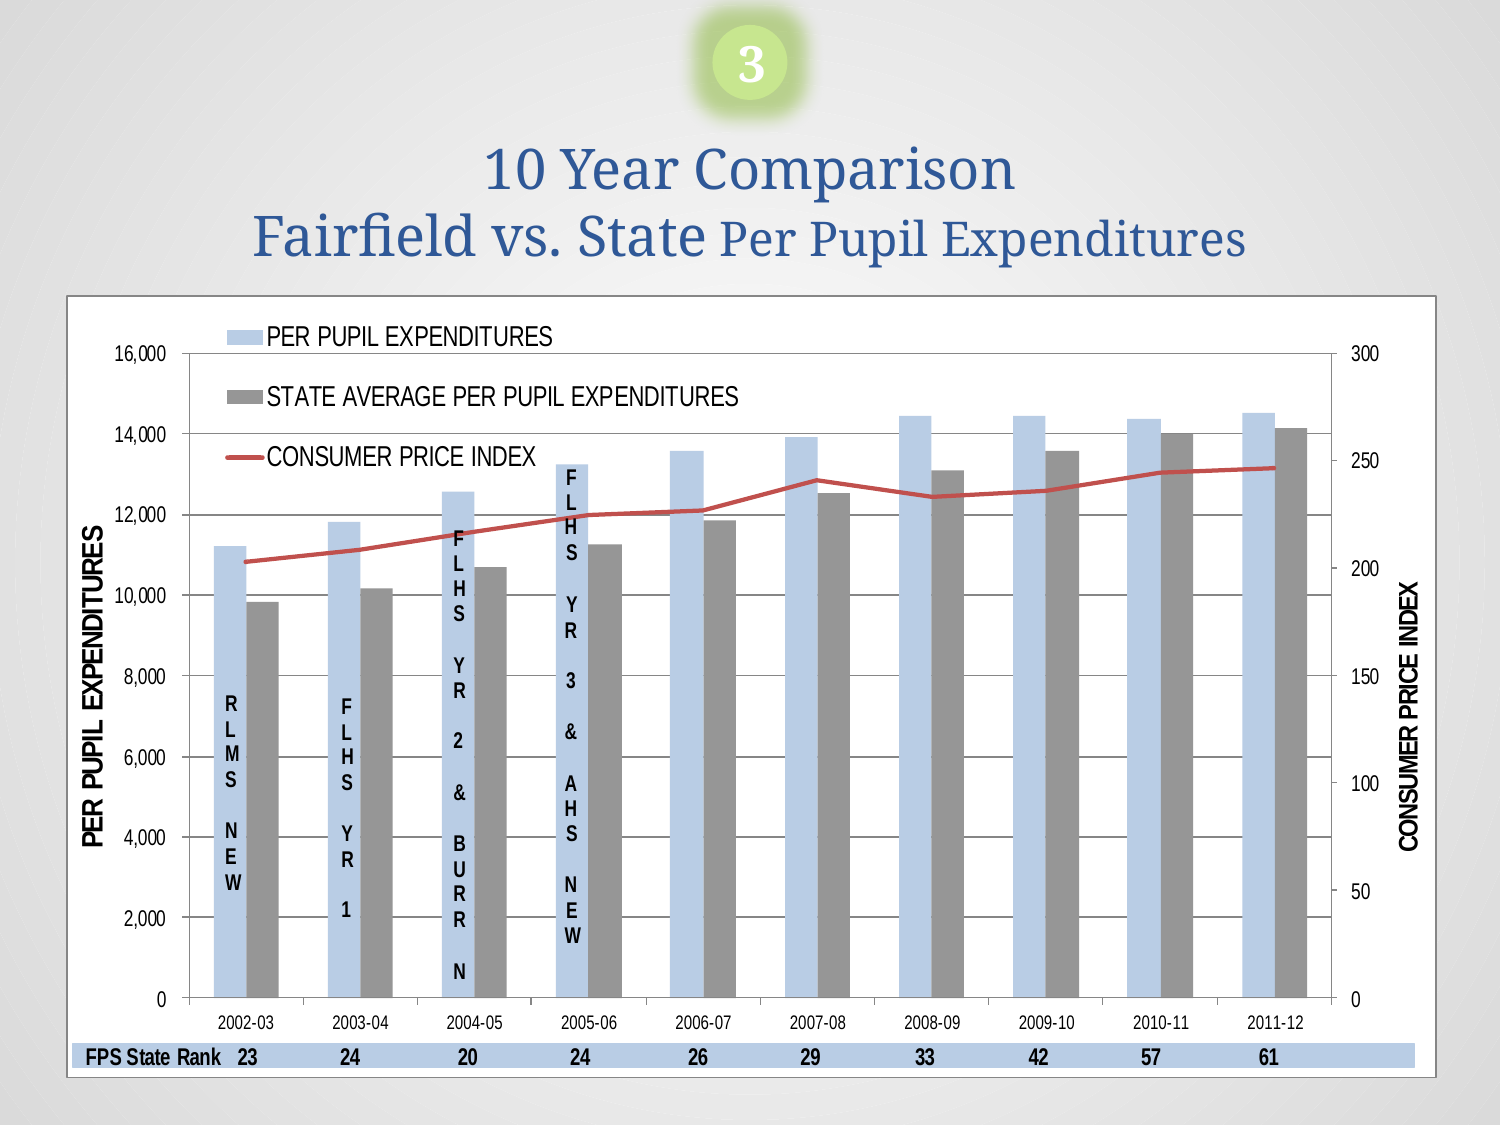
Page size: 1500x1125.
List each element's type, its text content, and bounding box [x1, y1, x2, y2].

text_box 3 [710, 22, 790, 103]
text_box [58, 287, 1442, 1083]
title 10 Year Comparison Fairfield vs. State Per Pupil Expenditures [99, 125, 1400, 275]
